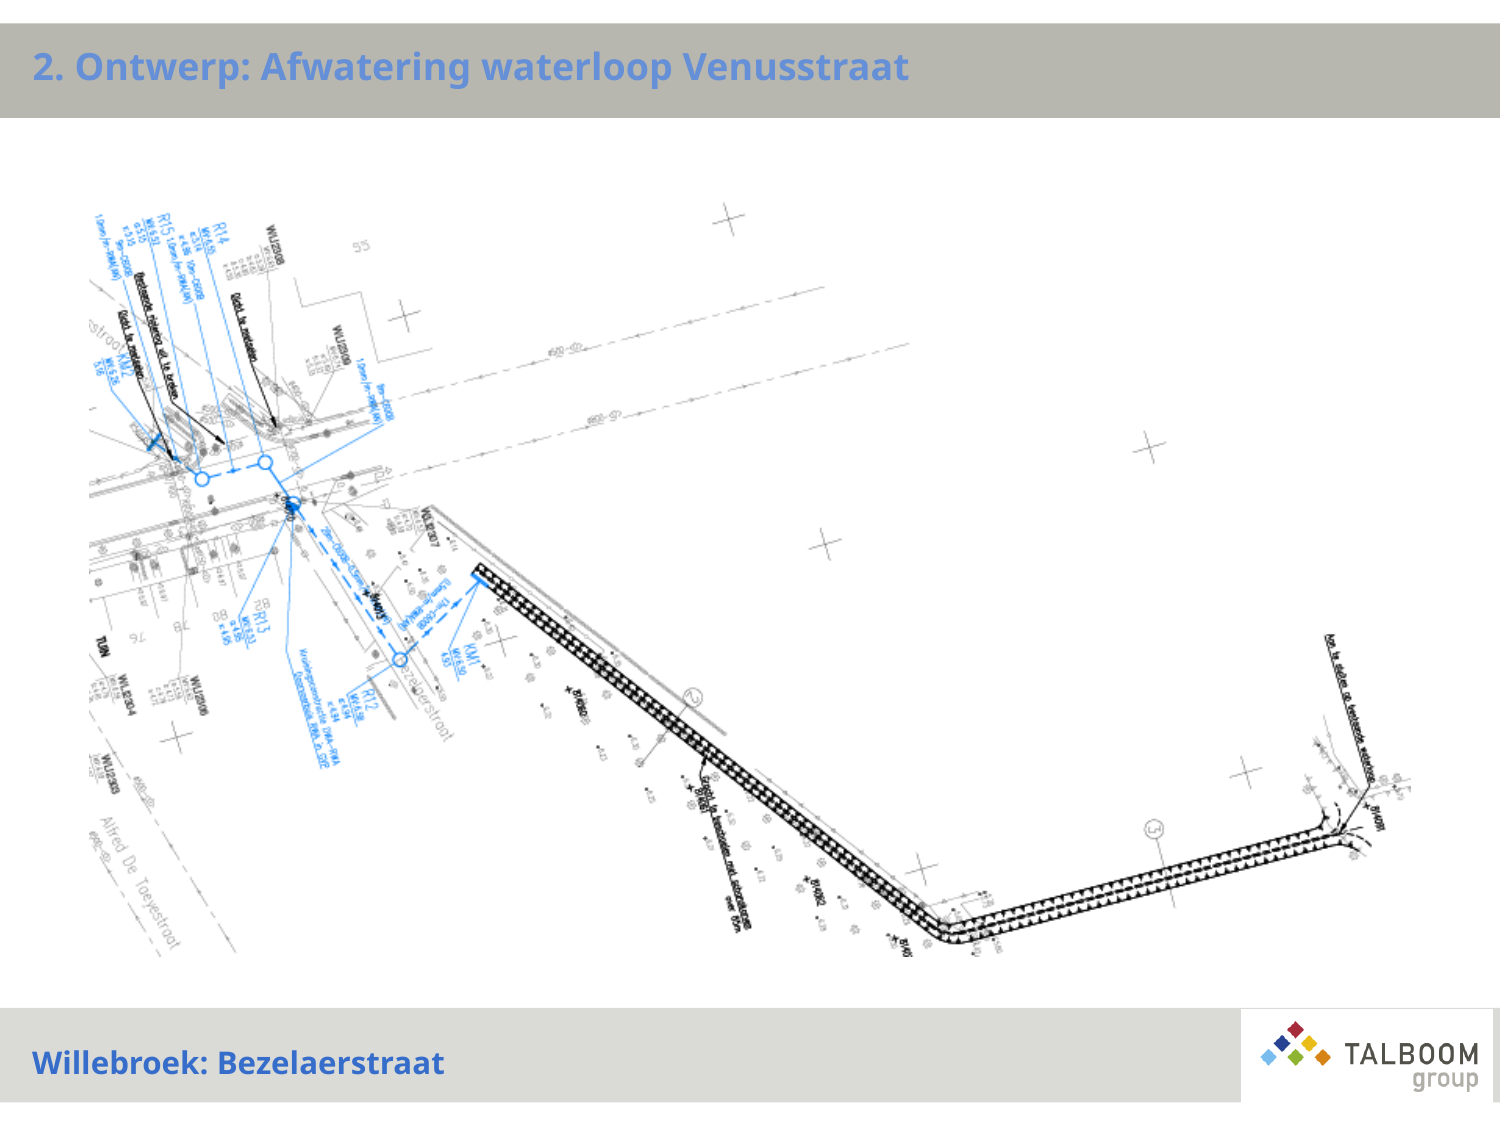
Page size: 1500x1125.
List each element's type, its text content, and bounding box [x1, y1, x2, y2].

text_box Willebroek: Bezelaerstraat [17, 1035, 1236, 1089]
text_box 2. Ontwerp: Afwatering waterloop Venusstraat [17, 35, 1167, 125]
picture [1241, 1009, 1494, 1103]
text_box [0, 21, 1500, 120]
picture [88, 168, 1412, 957]
text_box [0, 1006, 1500, 1104]
